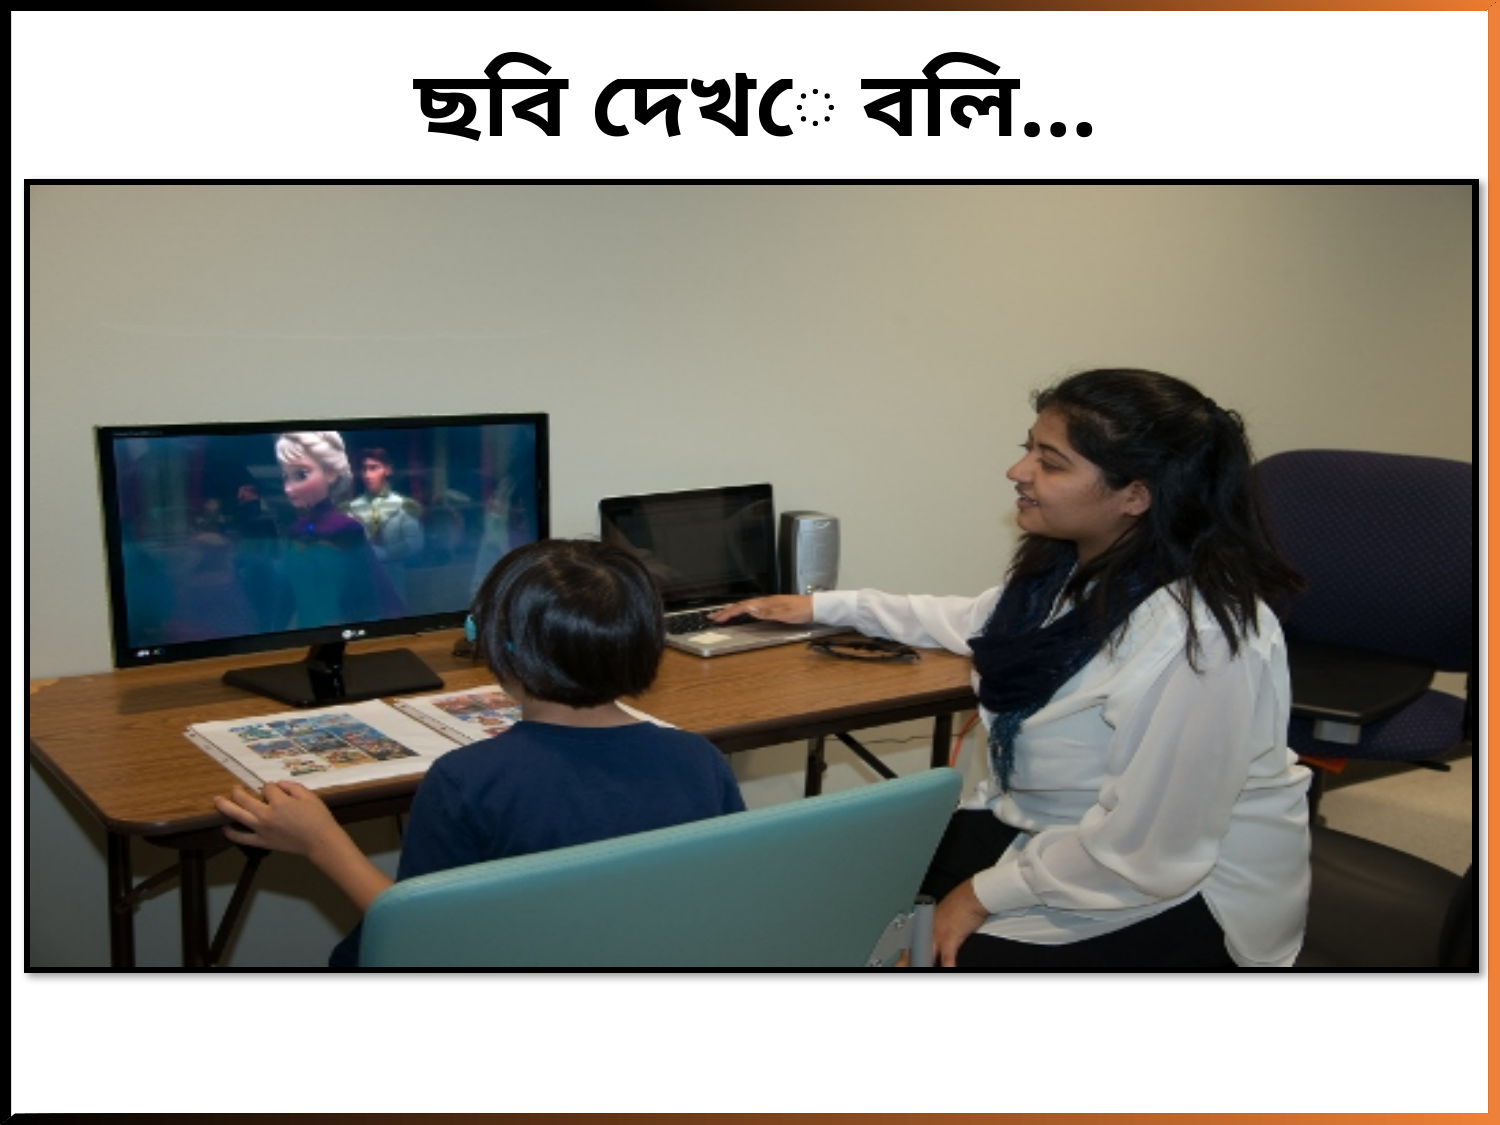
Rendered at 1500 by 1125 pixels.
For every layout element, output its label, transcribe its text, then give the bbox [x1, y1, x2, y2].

text_box ছবি দেখে বলি… [400, 37, 1114, 163]
picture [29, 184, 1473, 967]
